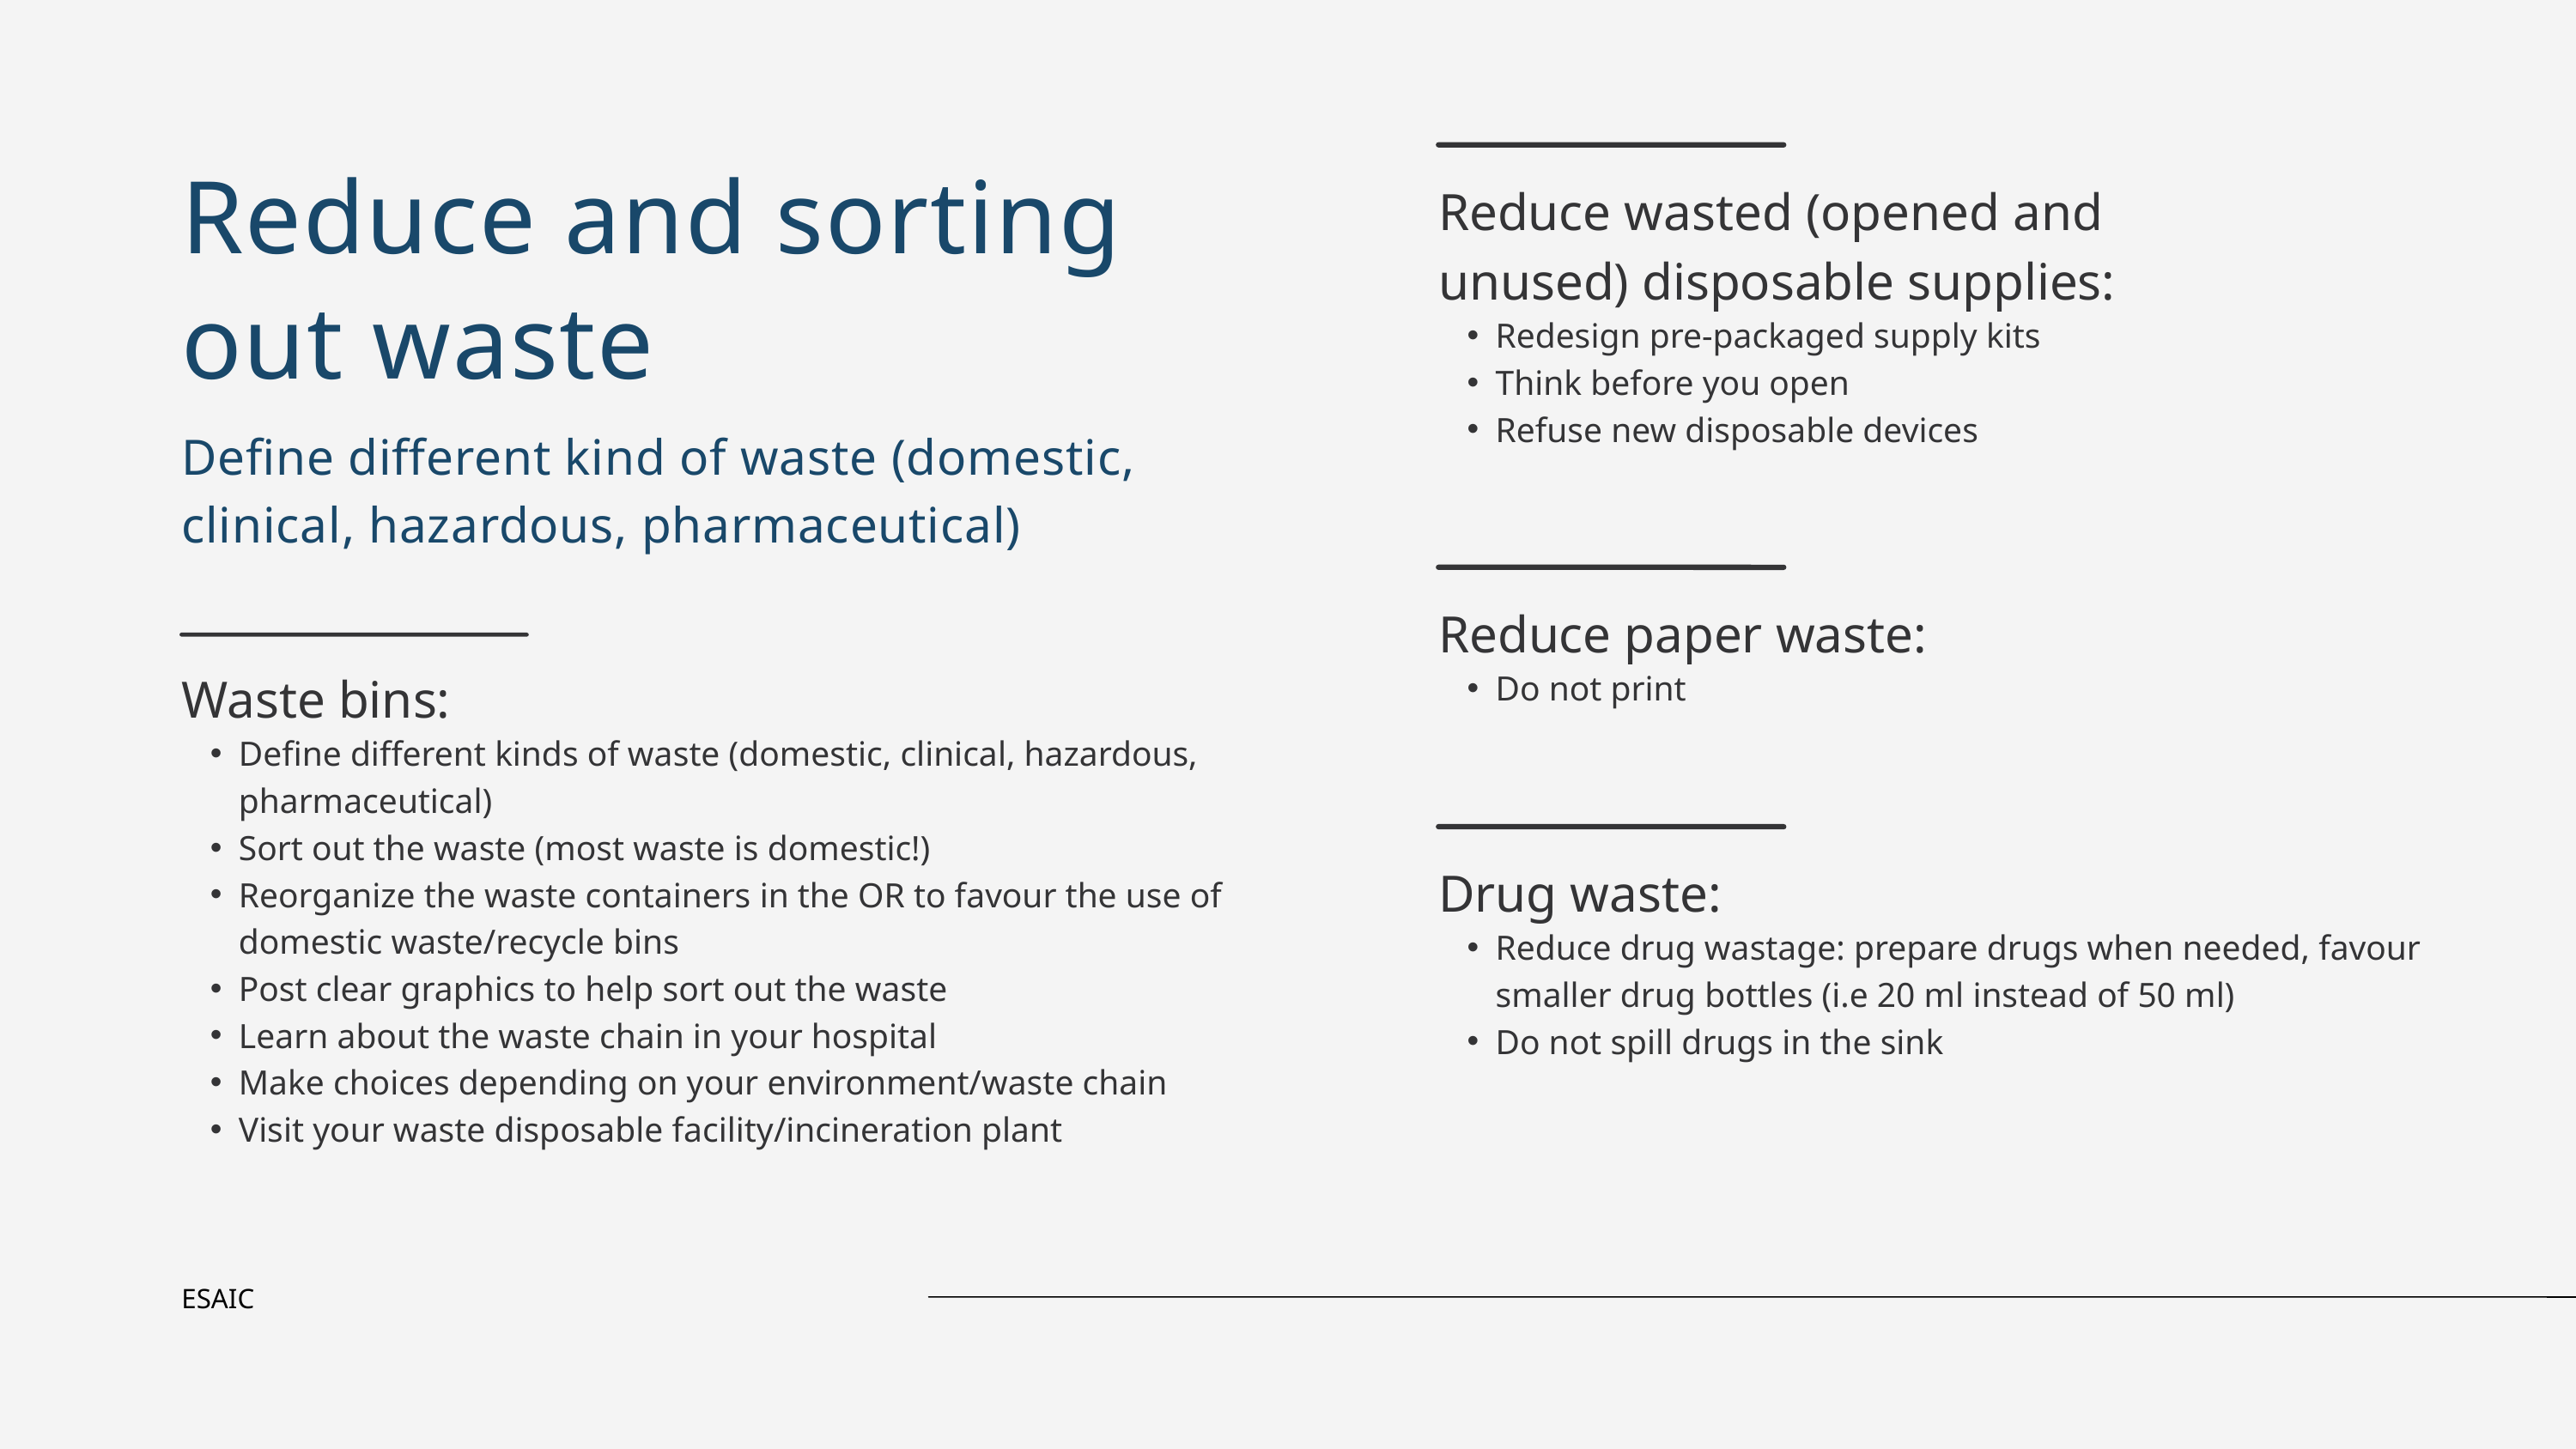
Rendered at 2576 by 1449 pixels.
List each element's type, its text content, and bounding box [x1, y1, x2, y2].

text_box Define different kind of waste (domestic, clinical, hazardous, pharmaceutical) [181, 416, 1223, 553]
text_box ESAIC [181, 1276, 897, 1315]
text_box Waste bins: [181, 658, 1036, 726]
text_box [1438, 567, 2101, 706]
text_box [1437, 826, 2432, 1060]
text_box Define different kinds of waste (domestic, clinical, hazardous, pharmaceutical) Sort out the waste (most waste is domestic!) Reorganize the waste containers in the OR to favour the use of domestic waste/recycle bins Post clear graphics to help sort out the waste Learn about the waste chain in your hospital Make choices depending on your environment/waste chain Visit your waste disposable facility/incineration plant [181, 726, 1243, 1149]
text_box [1438, 144, 2284, 448]
text_box Reduce and sorting out waste [181, 148, 1151, 399]
